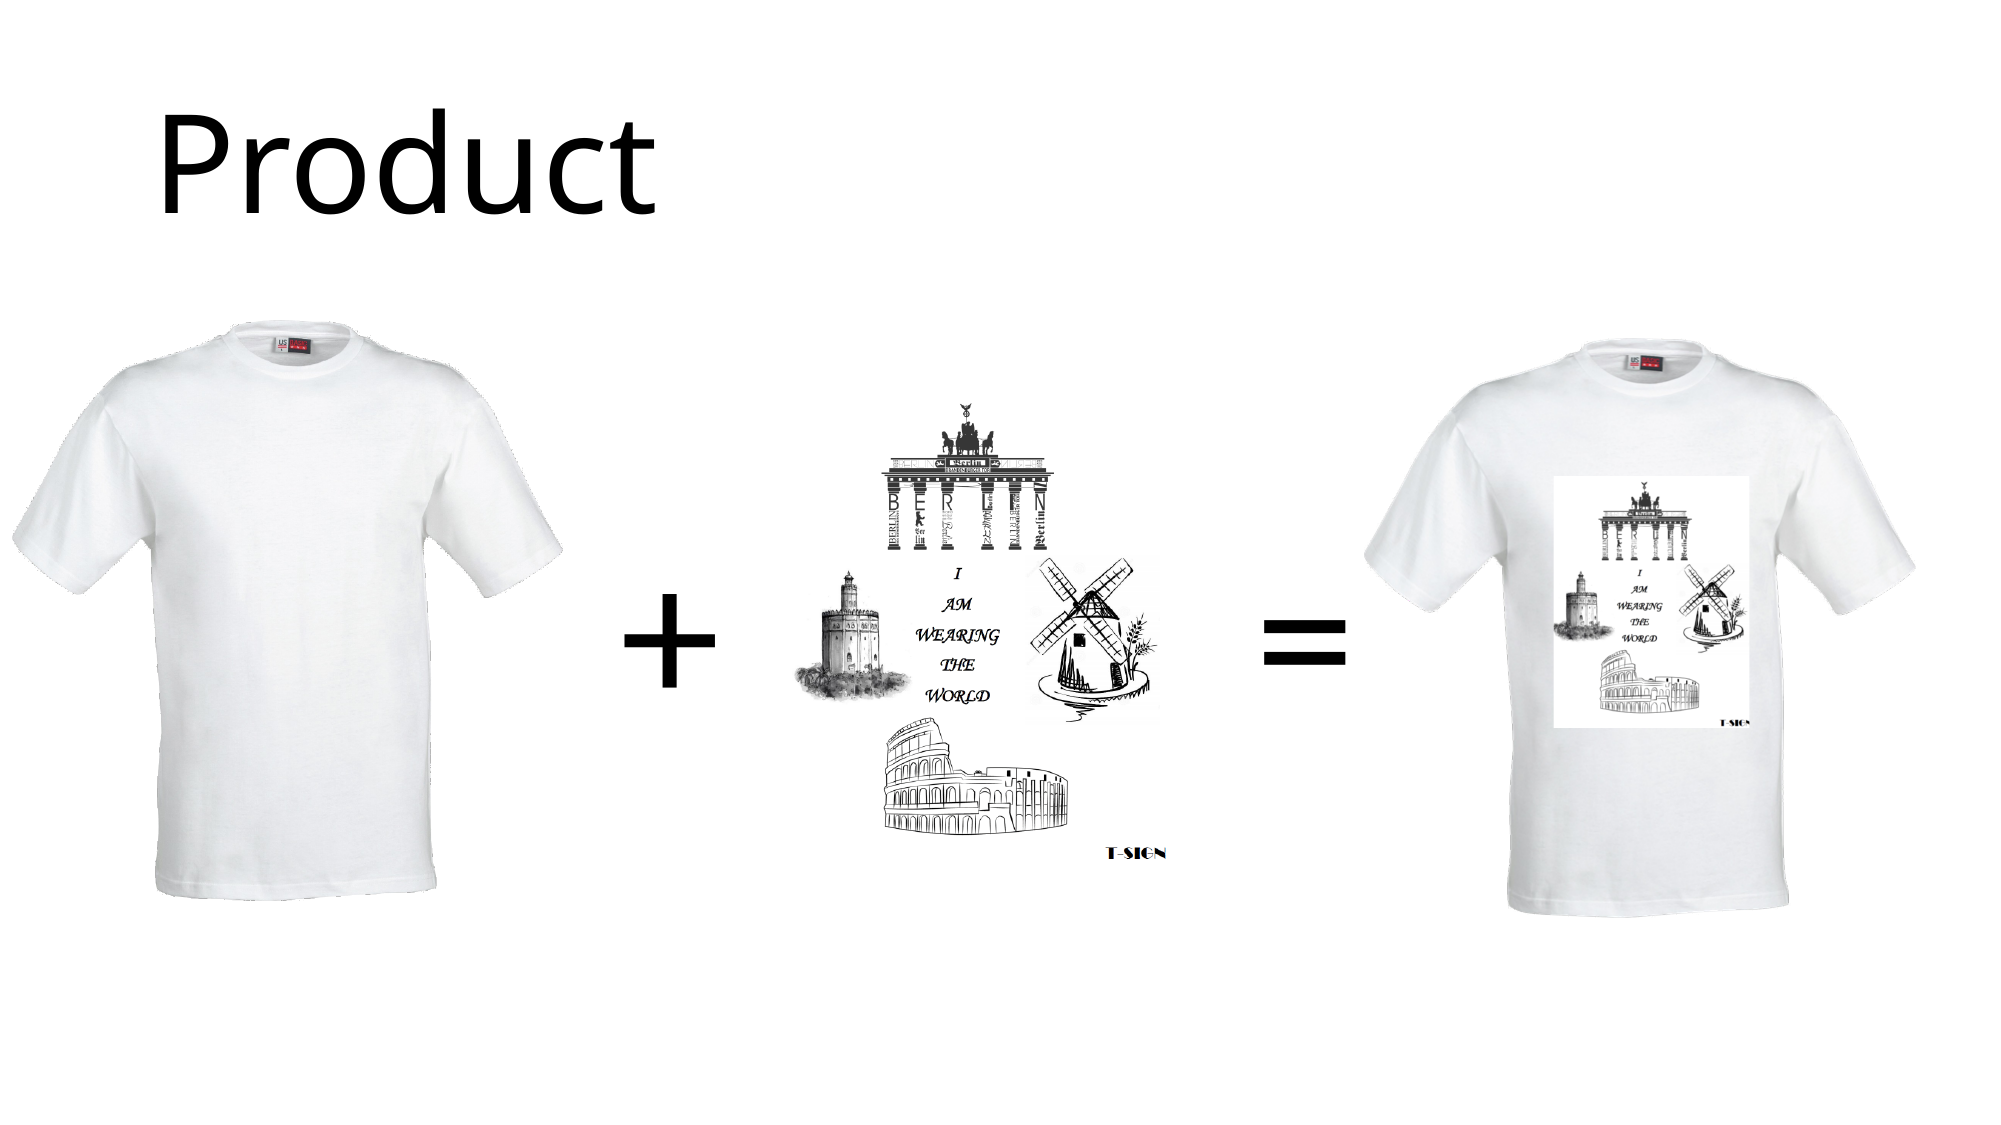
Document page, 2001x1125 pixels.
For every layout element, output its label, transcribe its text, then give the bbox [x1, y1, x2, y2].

text_box = [1240, 499, 1297, 755]
text_box + [606, 497, 758, 752]
picture [1364, 338, 1916, 918]
picture [12, 320, 563, 901]
picture [758, 383, 1190, 869]
title Product [137, 59, 1863, 278]
